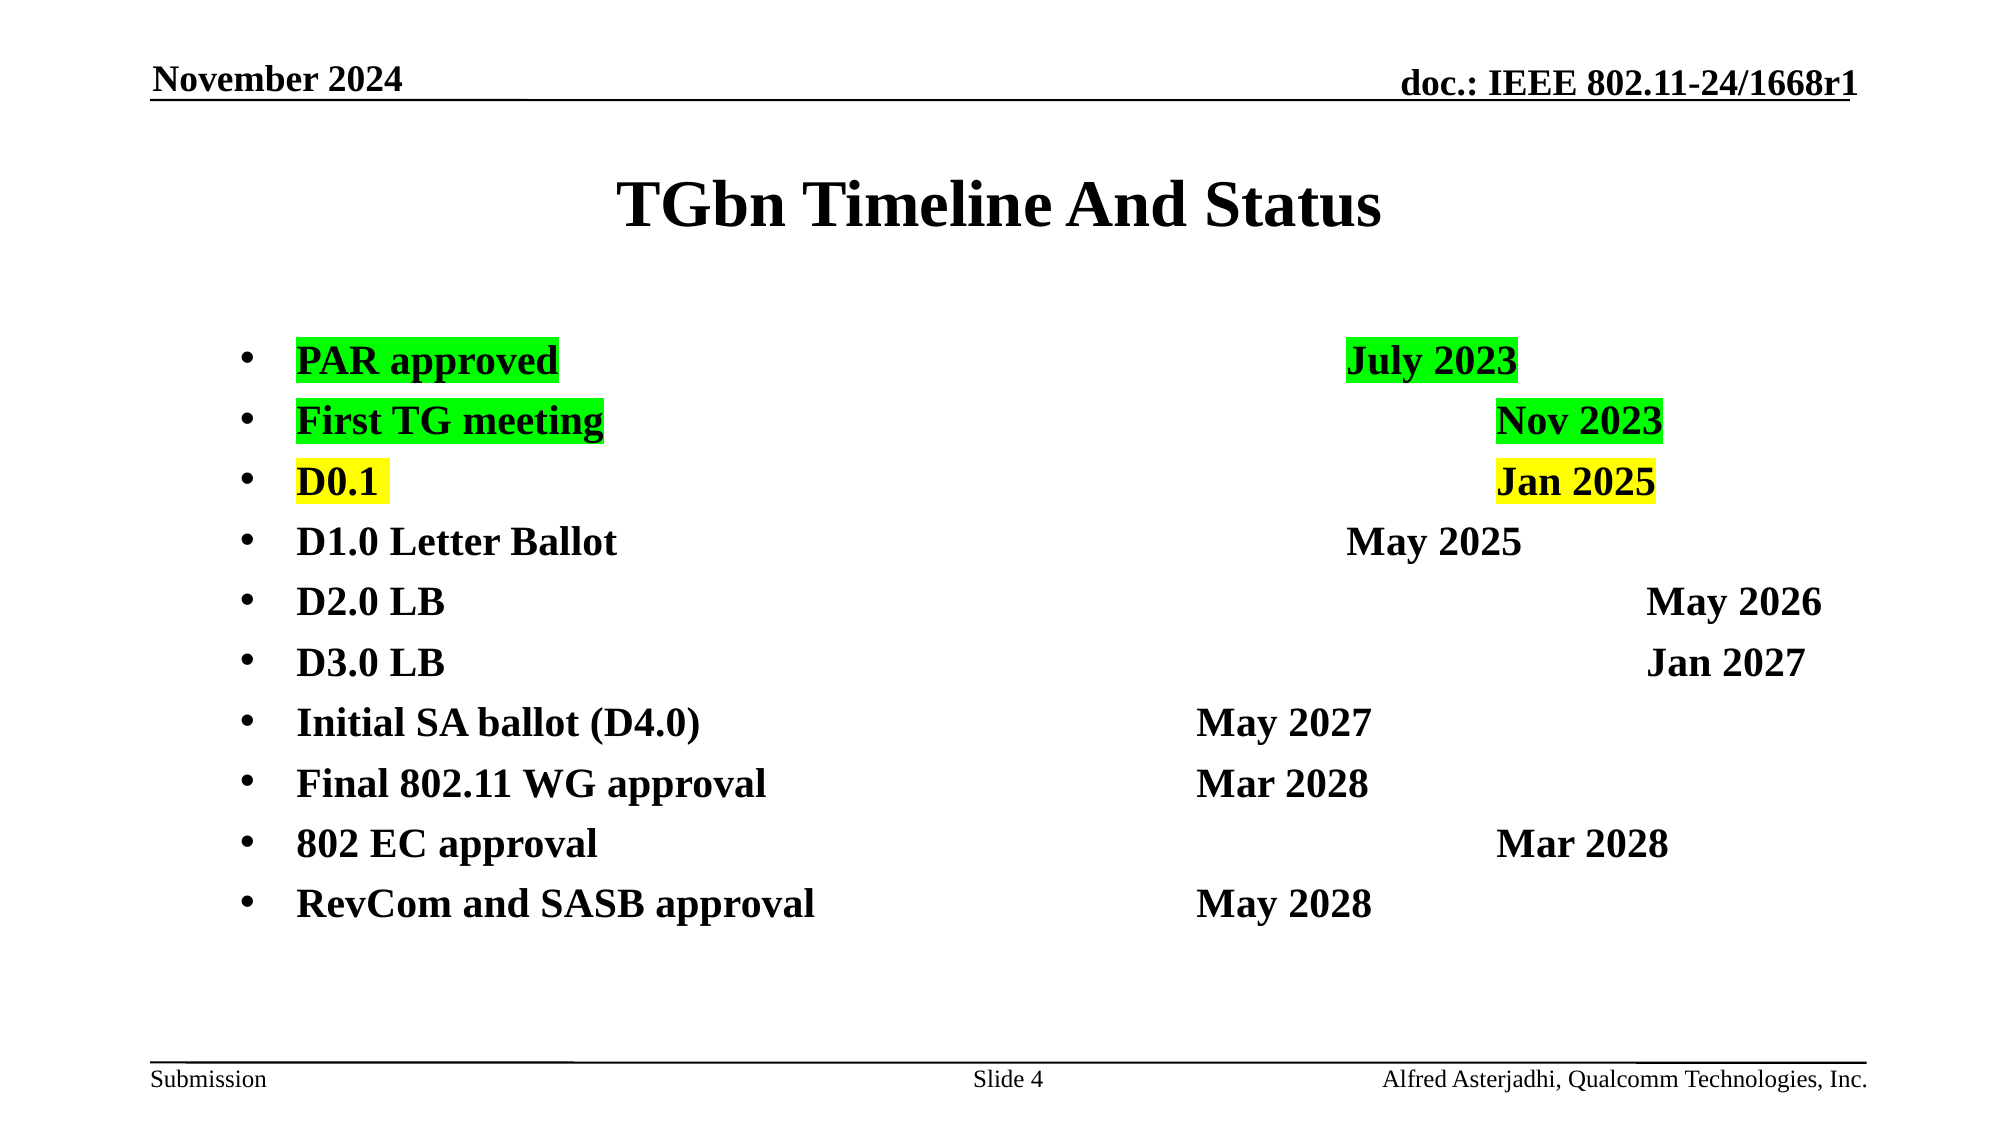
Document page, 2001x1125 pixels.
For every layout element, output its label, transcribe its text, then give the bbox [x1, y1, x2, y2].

slide_number Slide 4 [950, 1061, 1067, 1123]
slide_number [152, 54, 563, 100]
footer Alfred Asterjadhi, Qualcomm Technologies, Inc. [1171, 1061, 1869, 1093]
title TGbn Timeline And Status [149, 112, 1850, 288]
list PAR approved July 2023 First TG meeting Nov 2023 D0.1 Jan 2025 D1.0 Letter Ballot May 2025 D2.0 LB May 2026 D3.0 LB Jan 2027 Initial SA ballot (D4.0) May 2027 Final 802.11 WG approval Mar 2028 802 EC approval Mar 2028 RevCom and SASB approval May 2028 [149, 324, 1850, 1000]
